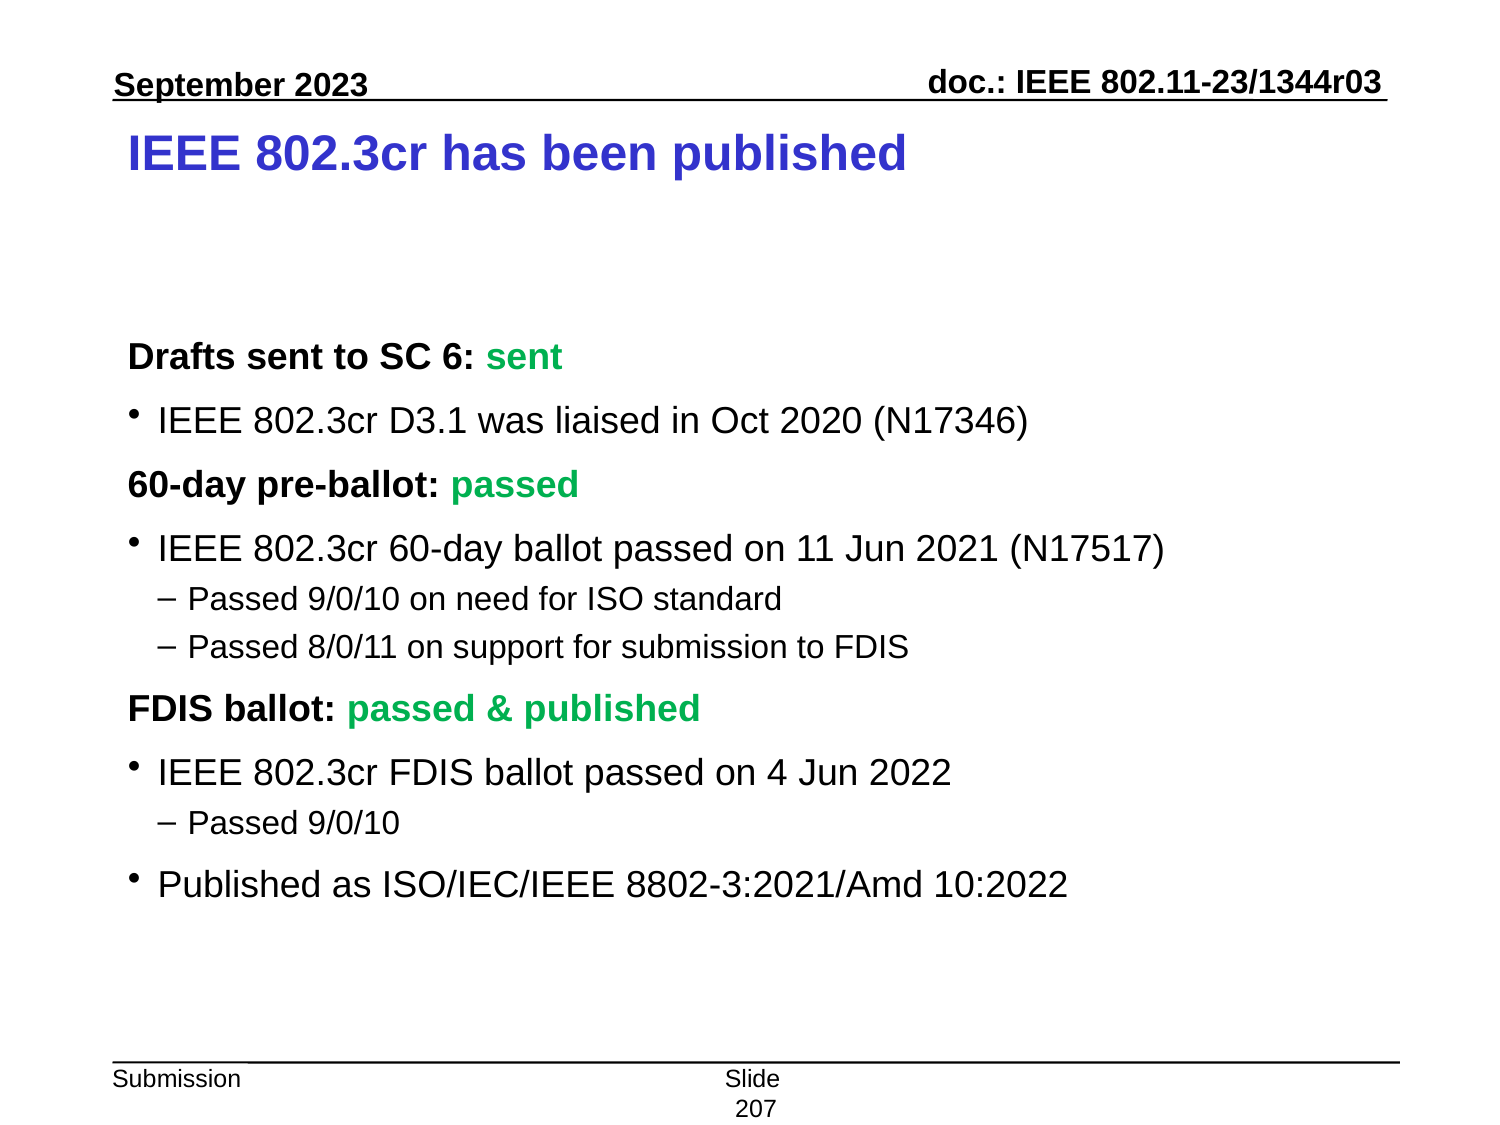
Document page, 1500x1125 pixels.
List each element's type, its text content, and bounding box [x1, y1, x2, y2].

list Drafts sent to SC 6: sent IEEE 802.3cr D3.1 was liaised in Oct 2020 (N17346) 60-day pre-ballot: passed IEEE 802.3cr 60-day ballot passed on 11 Jun 2021 (N17517) Passed 9/0/10 on need for ISO standard Passed 8/0/11 on support for submission to FDIS FDIS ballot: passed & published IEEE 802.3cr FDIS ballot passed on 4 Jun 2022 Passed 9/0/10 Published as ISO/IEC/IEEE 8802-3:2021/Amd 10:2022 [112, 324, 1388, 1000]
slide_number Slide 207 [709, 1061, 803, 1093]
title IEEE 802.3cr has been published [112, 112, 1388, 288]
